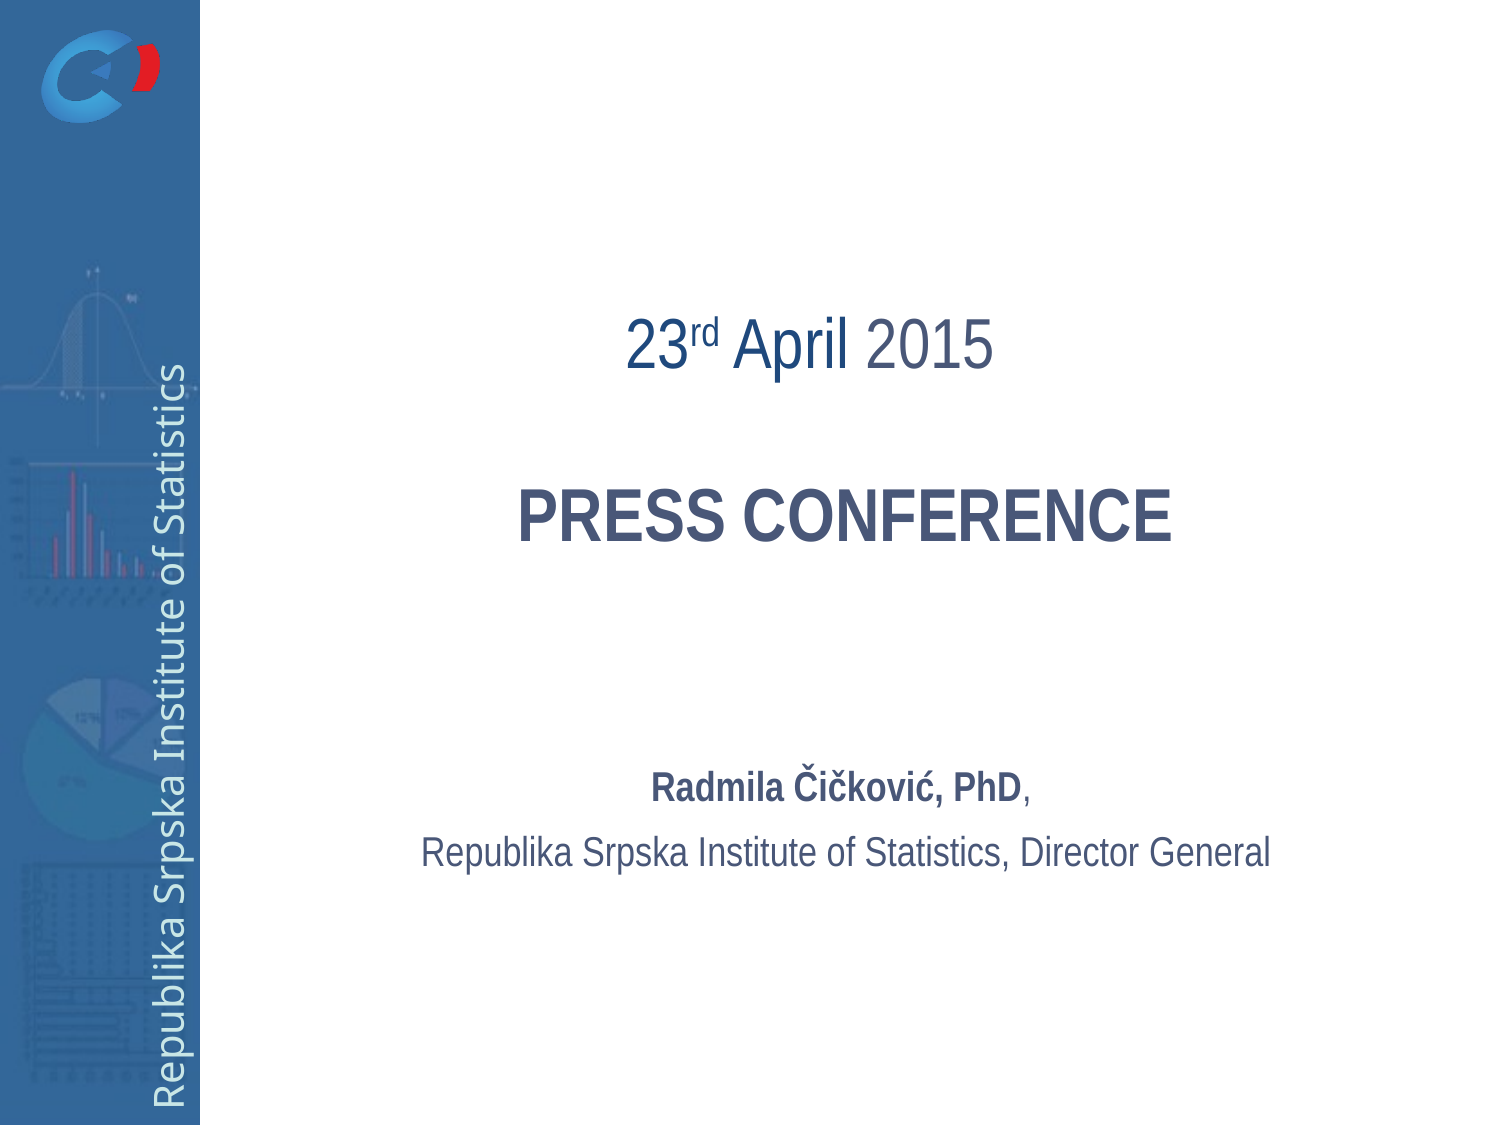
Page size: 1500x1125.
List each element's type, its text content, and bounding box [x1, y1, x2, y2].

text_box PRESS CONFERENCE Radmila Čičković, PhD, Republika Srpska Institute of Statistics, Director General [246, 351, 1446, 989]
picture [0, 0, 201, 1125]
text_box 23rd April 2015 [610, 220, 1010, 390]
